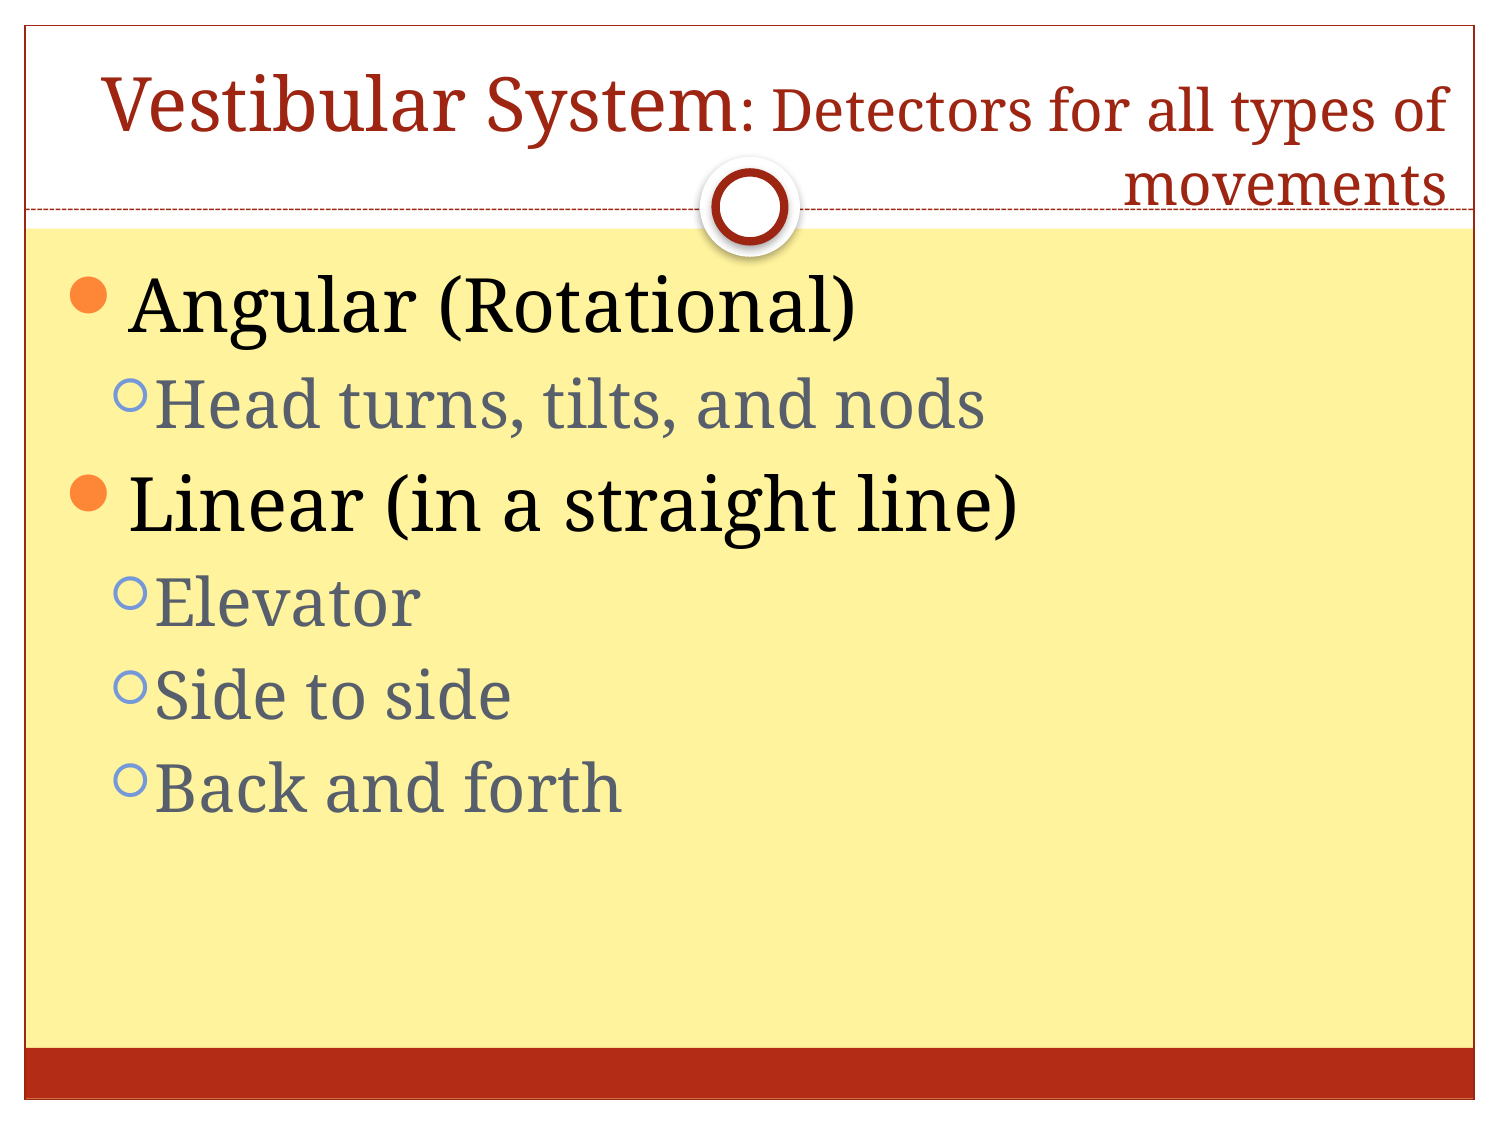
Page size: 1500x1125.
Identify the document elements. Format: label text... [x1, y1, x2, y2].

list Angular (Rotational) Head turns, tilts, and nods Linear (in a straight line) Elevator Side to side Back and forth [49, 250, 1445, 1001]
title Vestibular System: Detectors for all types of movements [24, 37, 1463, 225]
